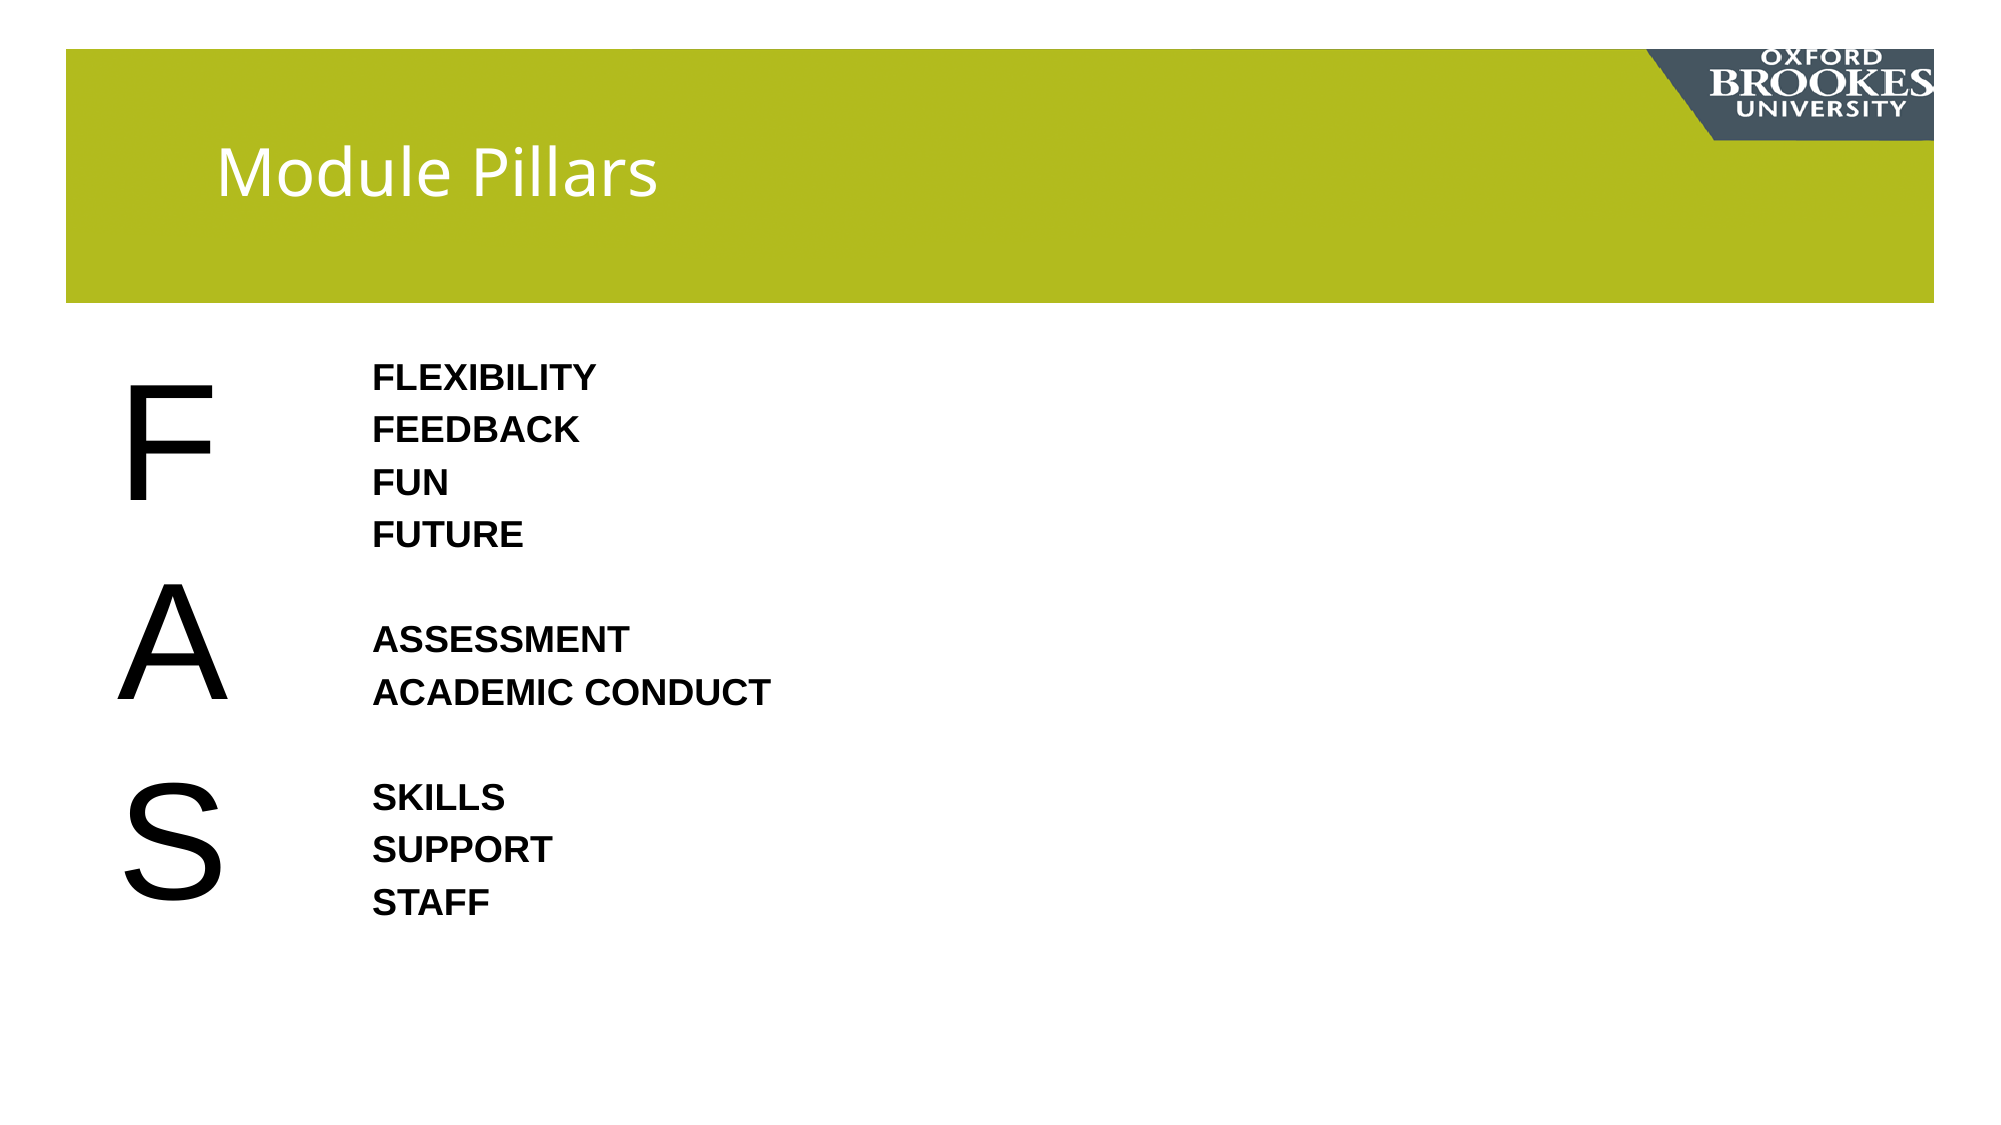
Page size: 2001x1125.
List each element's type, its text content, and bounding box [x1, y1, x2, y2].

title Module Pillars [199, 124, 1567, 238]
picture [66, 49, 1934, 303]
text_box F A S [102, 325, 341, 1125]
list FLEXIBILITY FEEDBACK FUN FUTURE ASSESSMENT ACADEMIC CONDUCT SKILLS SUPPORT STAFF [356, 344, 1906, 1096]
